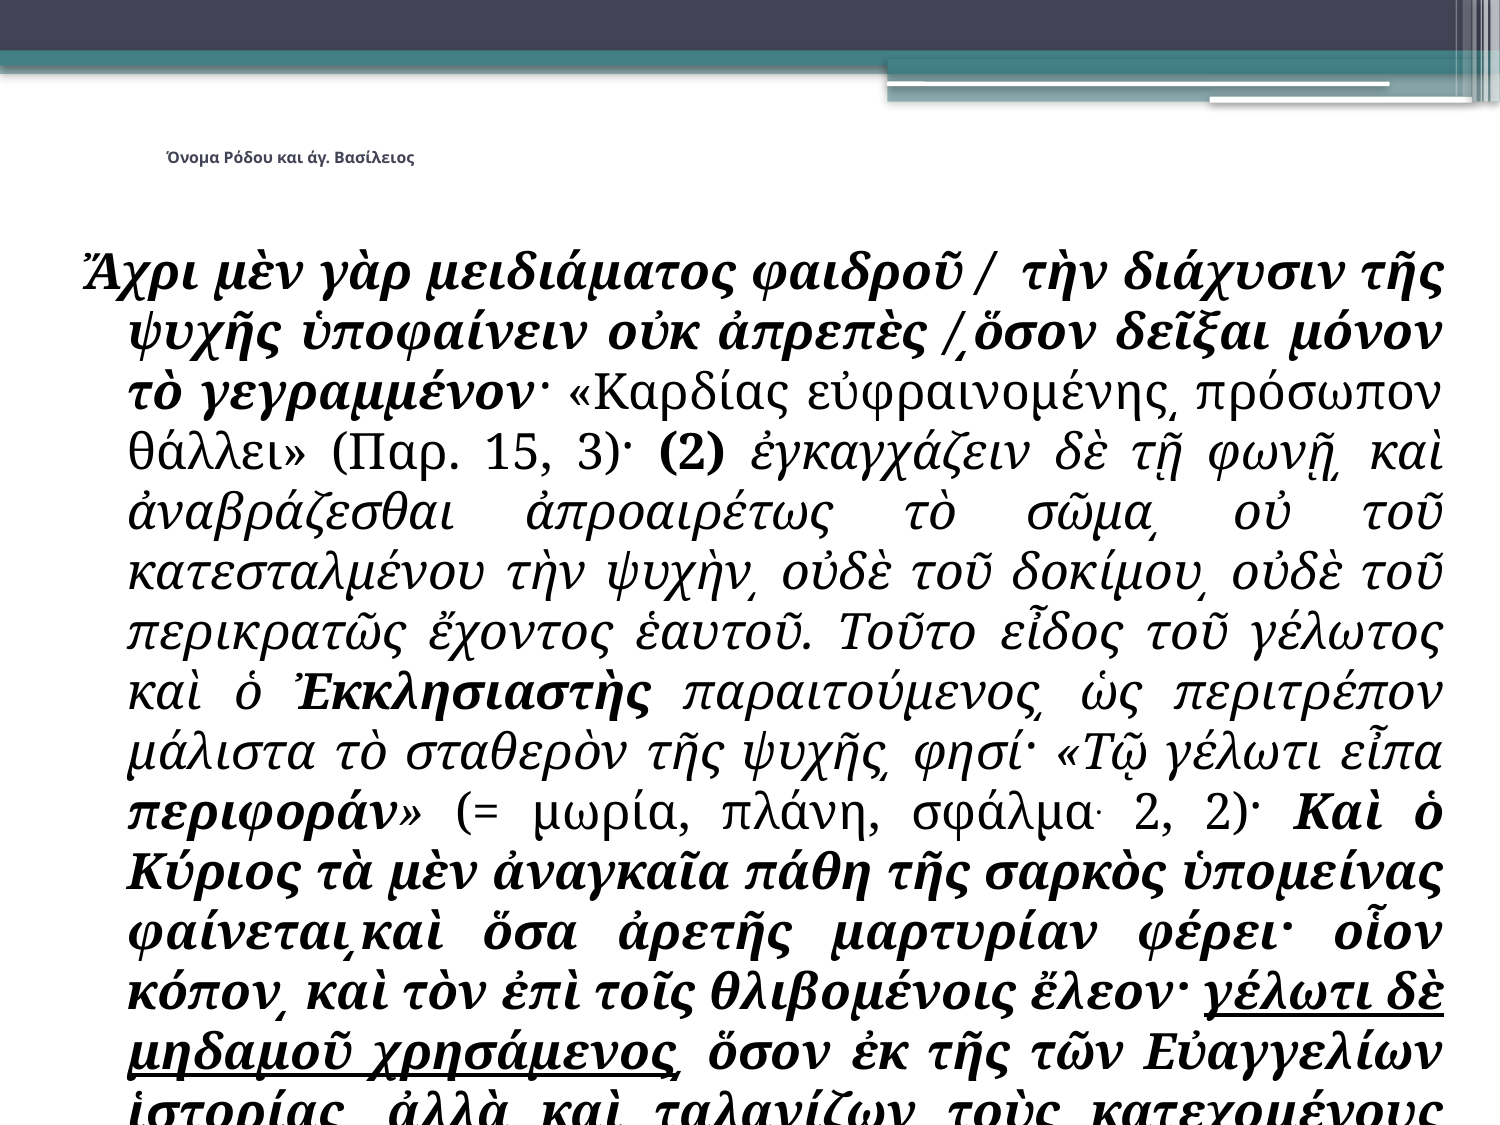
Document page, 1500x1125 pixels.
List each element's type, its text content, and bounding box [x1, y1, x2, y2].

list Ἄχρι μὲν γὰρ μειδιάματος φαιδροῦ / τὴν διάχυσιν τῆς ψυχῆς ὑποφαίνειν οὐκ ἀπρεπὲς /͵ὅσον δεῖξαι μόνον τὸ γεγραμμένον· «Καρδίας εὐφραινομένης͵ πρόσωπον θάλλει» (Παρ. 15, 3)· (2) ἐγκαγχάζειν δὲ τῇ φωνῇ͵ καὶ ἀναβράζεσθαι ἀπροαιρέτως τὸ σῶμα͵ οὐ τοῦ κατεσταλμένου τὴν ψυχὴν͵ οὐδὲ τοῦ δοκίμου͵ οὐδὲ τοῦ περικρατῶς ἔχοντος ἑαυτοῦ. Τοῦτο εἶδος τοῦ γέλωτος καὶ ὁ Ἐκκλησιαστὴς παραιτούμενος͵ ὡς περιτρέπον μάλιστα τὸ σταθερὸν τῆς ψυχῆς͵ φησί· «Τῷ γέλωτι εἶπα περιφοράν» (= μωρία, πλάνη, σφάλμα. 2, 2)· Καὶ ὁ Κύριος τὰ μὲν ἀναγκαῖα πάθη τῆς σαρκὸς ὑπομείνας φαίνεται͵καὶ ὅσα ἀρετῆς μαρτυρίαν φέρει· οἷον κόπον͵ καὶ τὸν ἐπὶ τοῖς θλιβομένοις ἔλεον· γέλωτι δὲ μηδαμοῦ χρησάμενος͵ ὅσον ἐκ τῆς τῶν Εὐαγγελίων ἱστορίας͵ ἀλλὰ καὶ ταλανίζων τοὺς κατεχομένους ὑπ΄ αὐτοῦ. [53, 231, 1459, 1079]
title Όνομα Ρόδου και άγ. Βασίλειος [147, 101, 1307, 209]
